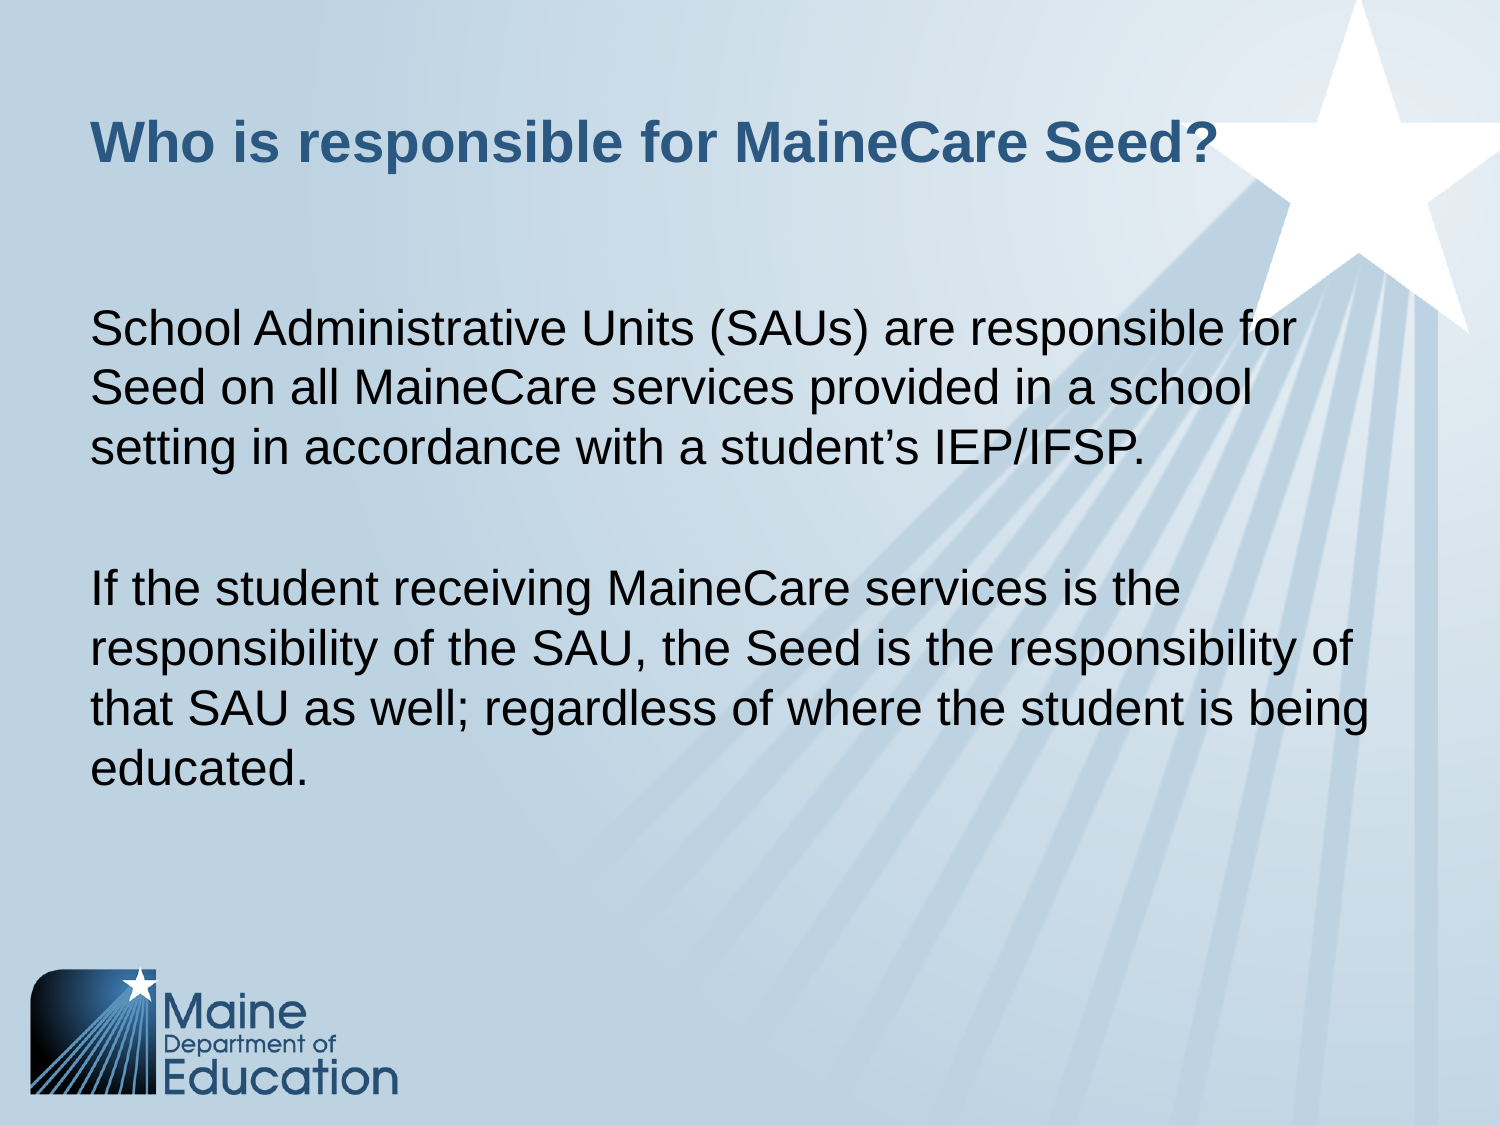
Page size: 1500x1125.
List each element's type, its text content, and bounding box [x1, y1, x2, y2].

picture [0, 0, 1500, 1125]
title Who is responsible for MaineCare Seed? [75, 45, 1425, 233]
list School Administrative Units (SAUs) are responsible for Seed on all MaineCare services provided in a school setting in accordance with a student’s IEP/IFSP. If the student receiving MaineCare services is the responsibility of the SAU, the Seed is the responsibility of that SAU as well; regardless of where the student is being educated. [75, 287, 1425, 975]
